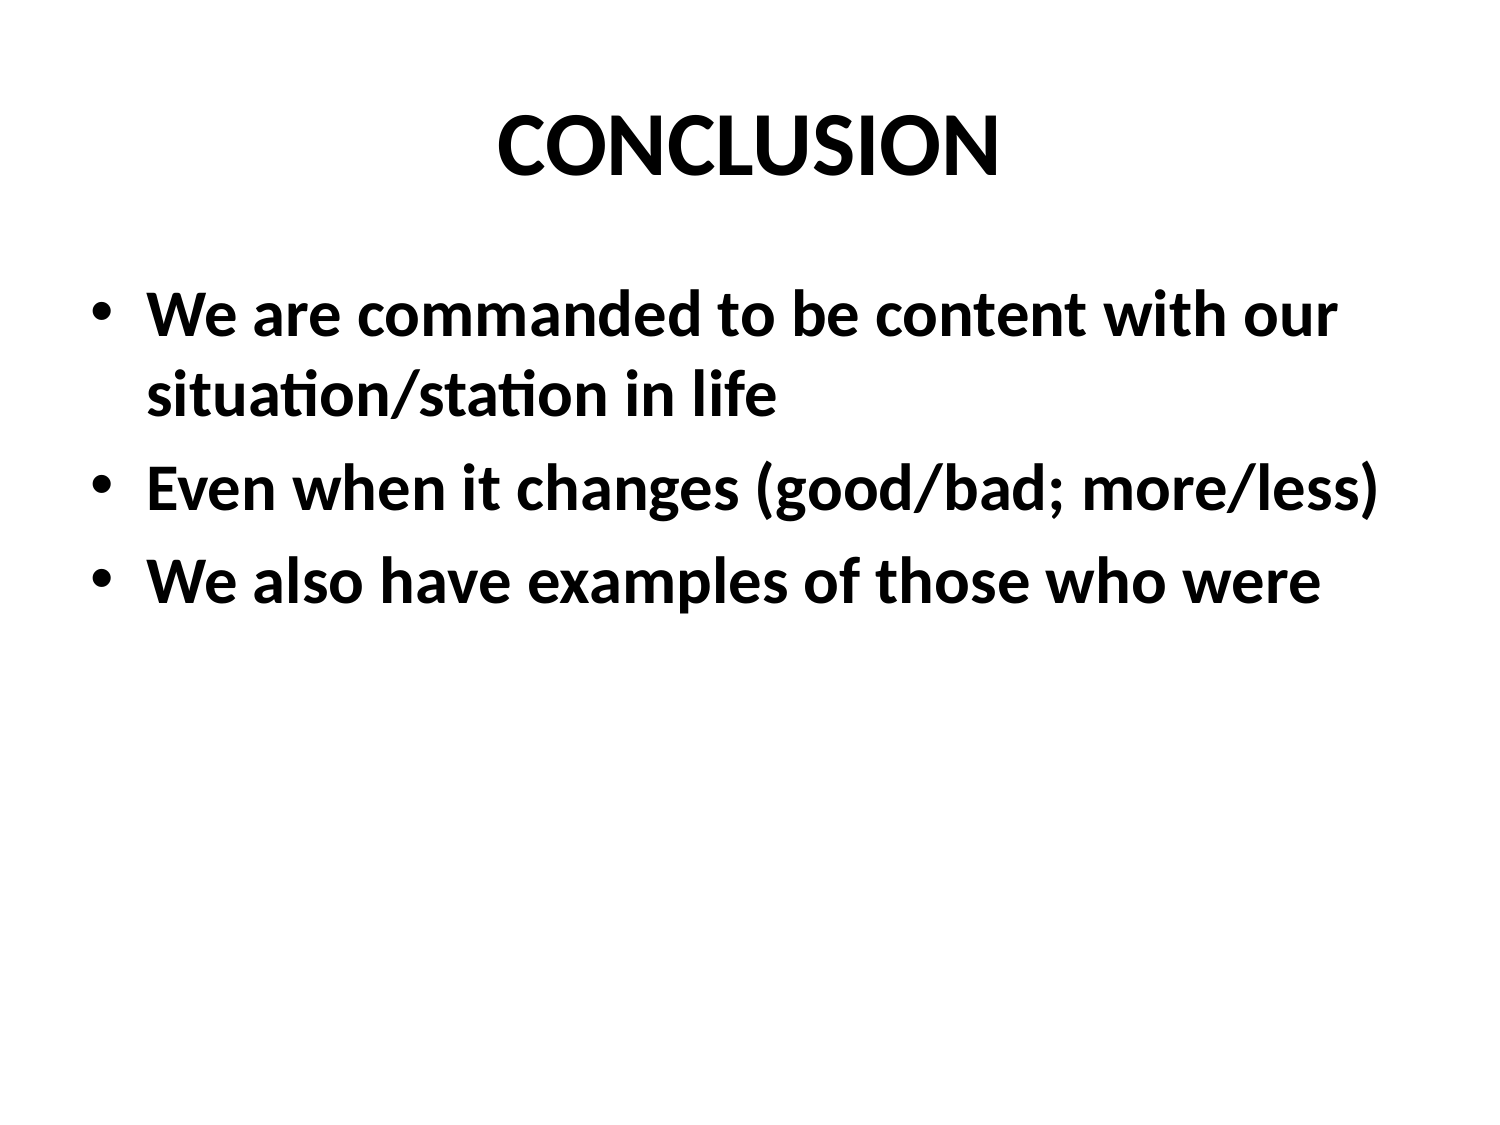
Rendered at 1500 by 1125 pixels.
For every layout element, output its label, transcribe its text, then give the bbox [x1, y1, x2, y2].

list We are commanded to be content with our situation/station in life Even when it changes (good/bad; more/less) We also have examples of those who were [75, 262, 1425, 1125]
title CONCLUSION [75, 45, 1425, 233]
